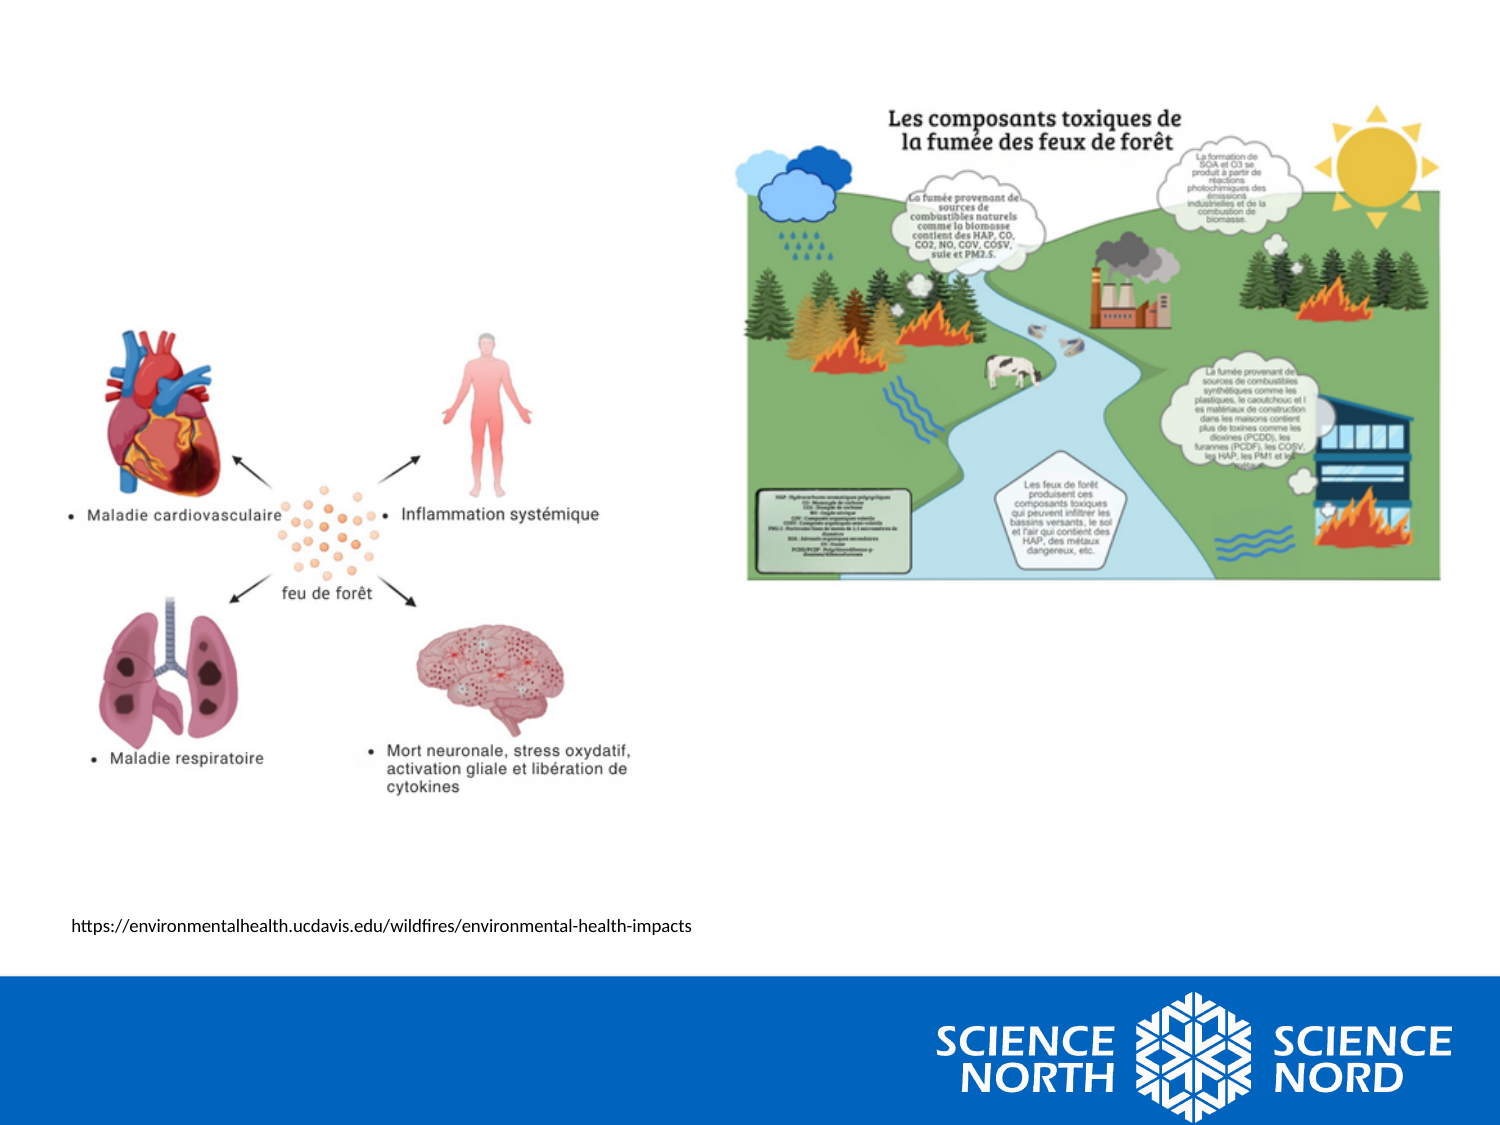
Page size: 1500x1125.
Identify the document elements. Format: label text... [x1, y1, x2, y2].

picture [936, 991, 1453, 1123]
text_box https://environmentalhealth.ucdavis.edu/wildfires/environmental-health-impacts [56, 906, 794, 944]
picture [56, 307, 657, 827]
picture [724, 85, 1463, 605]
